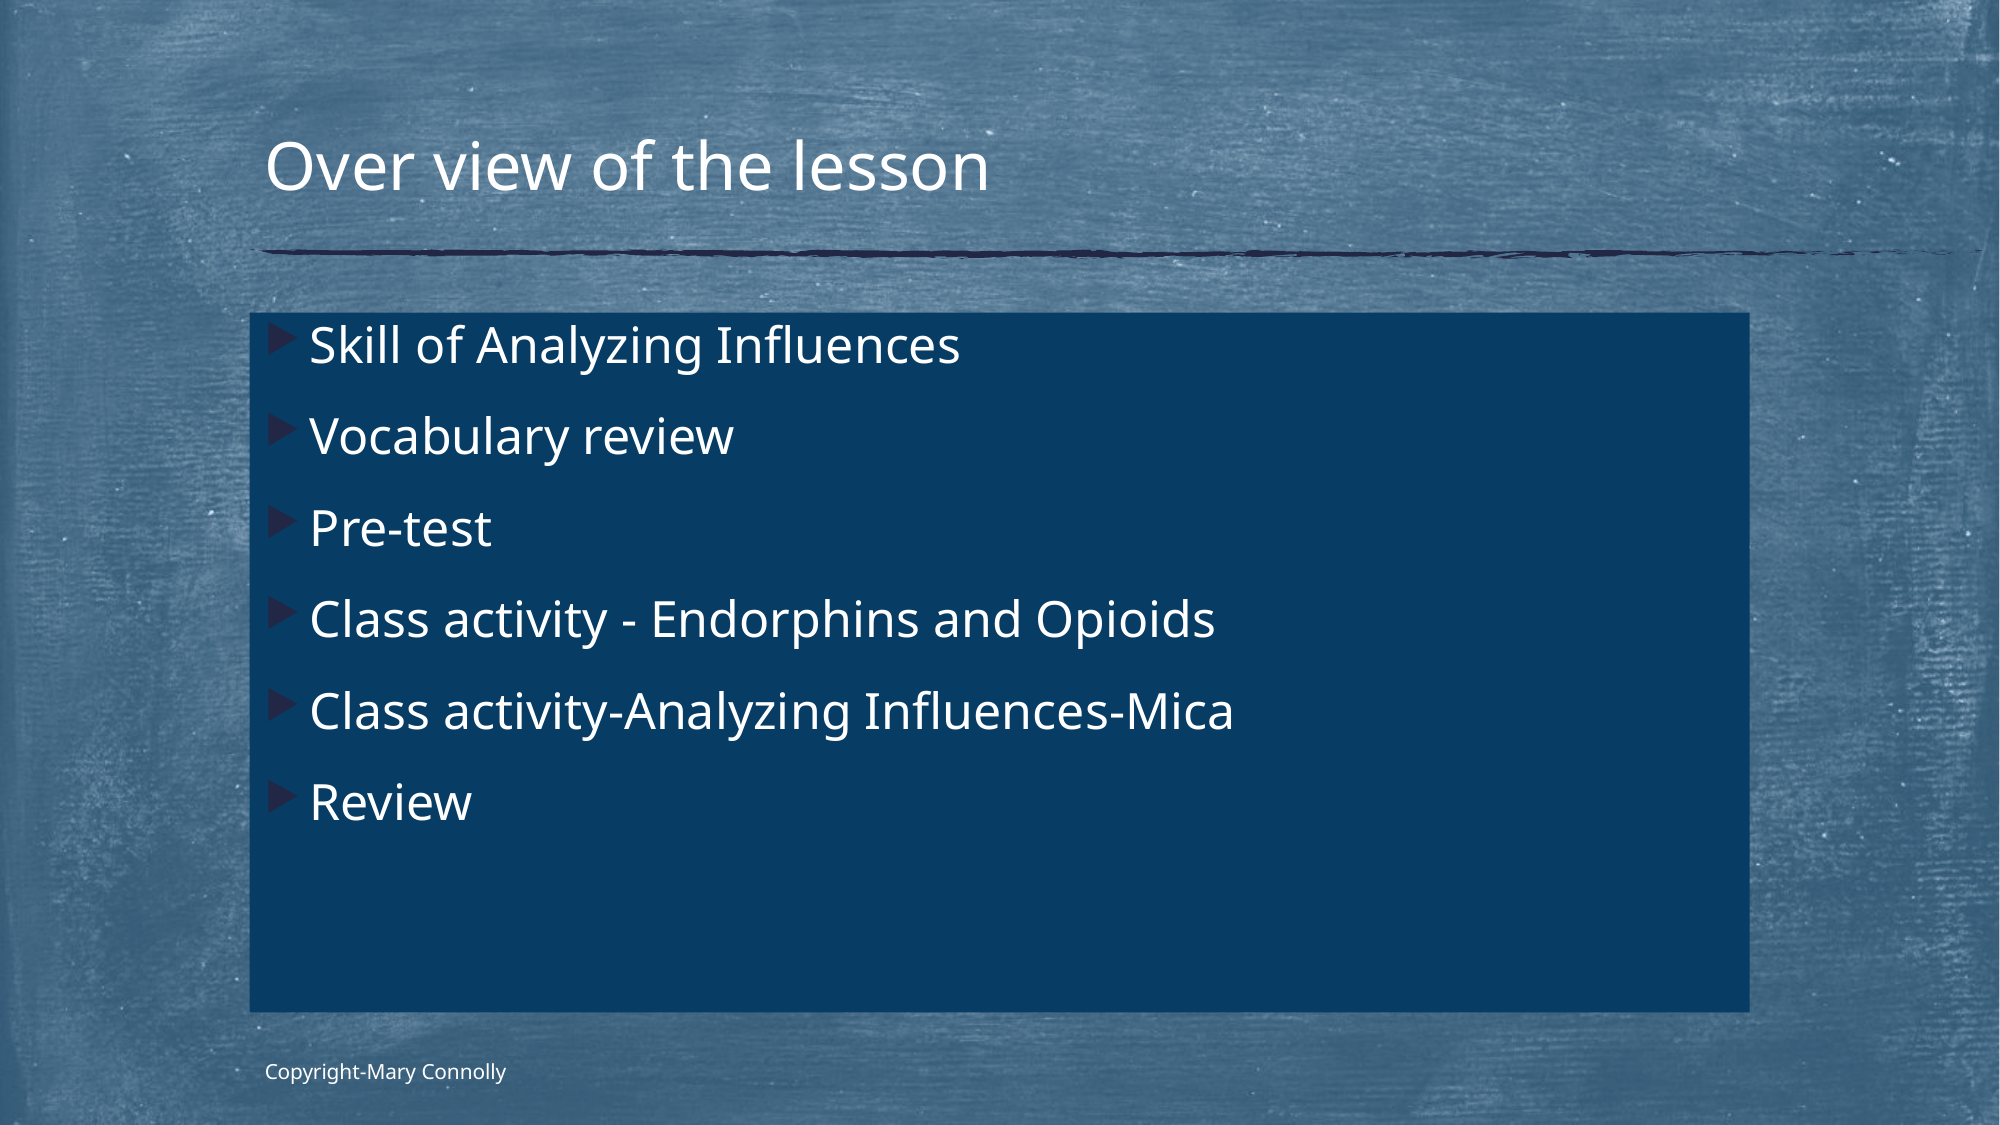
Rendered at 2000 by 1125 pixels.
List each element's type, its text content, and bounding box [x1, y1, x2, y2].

list Skill of Analyzing Influences Vocabulary review Pre-test Class activity - Endorphins and Opioids Class activity-Analyzing Influences-Mica Review [249, 312, 1750, 1013]
title Over view of the lesson [249, 45, 1750, 213]
footer Copyright-Mary Connolly [249, 1050, 1288, 1096]
